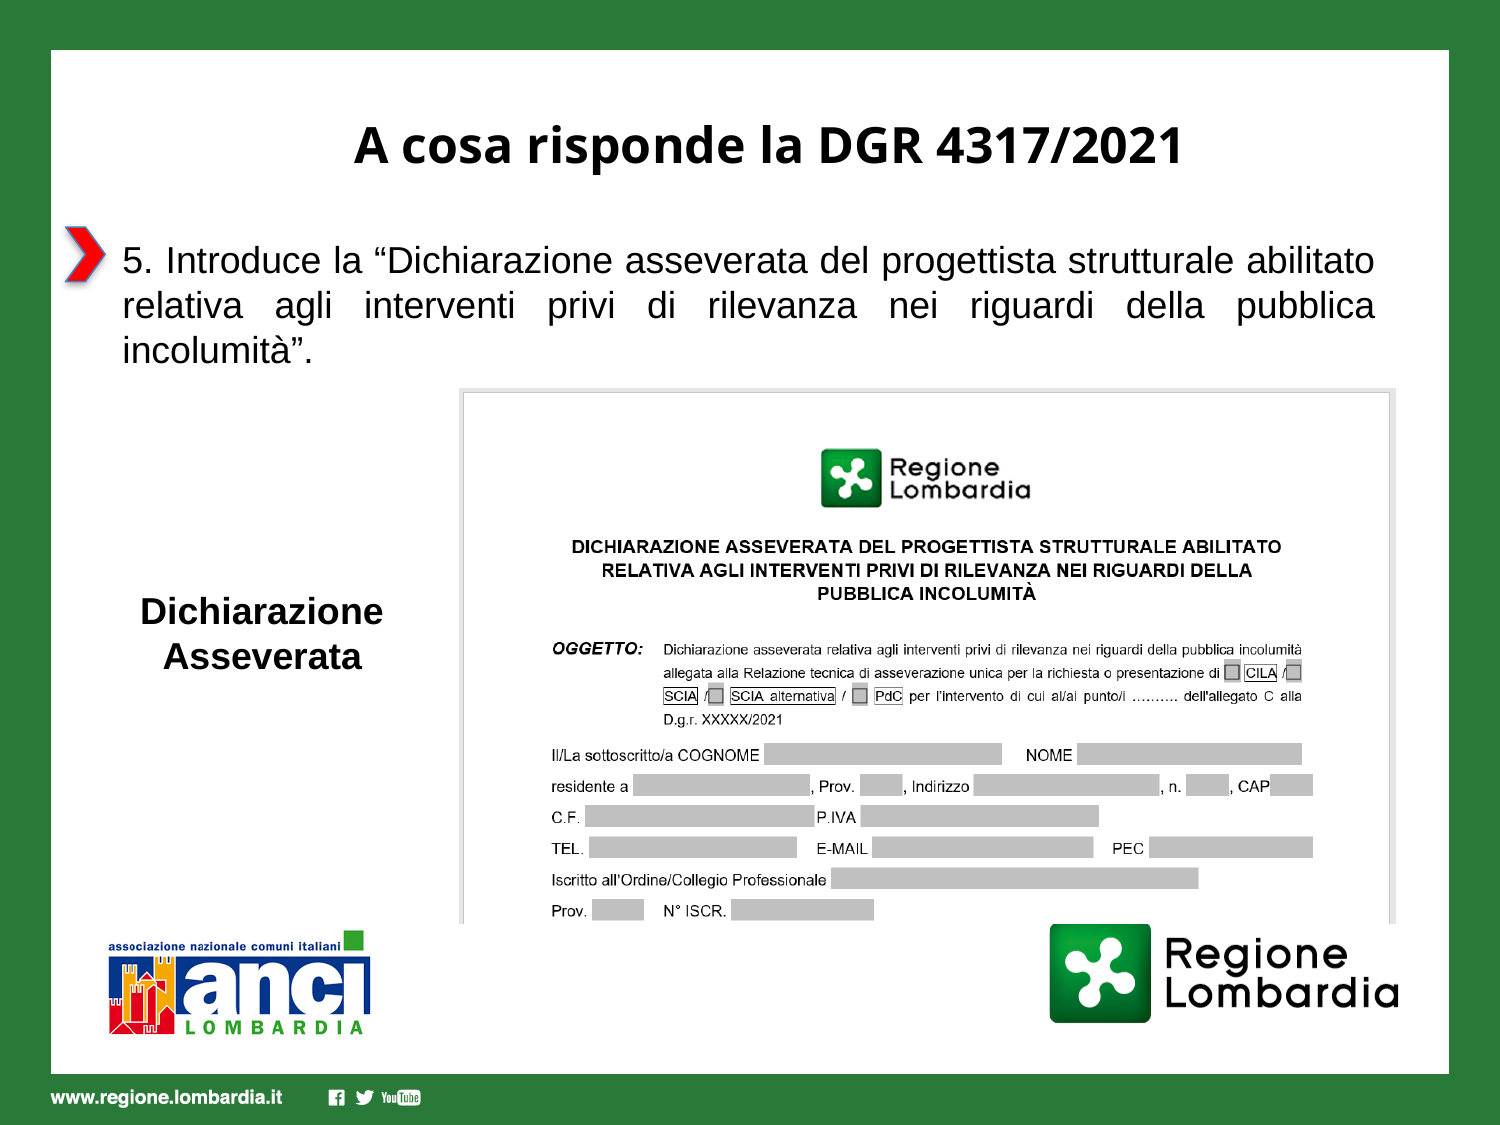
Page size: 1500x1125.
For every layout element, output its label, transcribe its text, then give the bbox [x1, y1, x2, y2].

picture [0, 0, 1500, 1125]
text_box 5. Introduce la “Dichiarazione asseverata del progettista strutturale abilitato relativa agli interventi privi di rilevanza nei riguardi della pubblica incolumità”. [107, 168, 1391, 379]
title A cosa risponde la DGR 4317/2021 [126, 106, 1414, 207]
text_box [64, 226, 106, 283]
text_box Dichiarazione Asseverata [107, 580, 417, 730]
